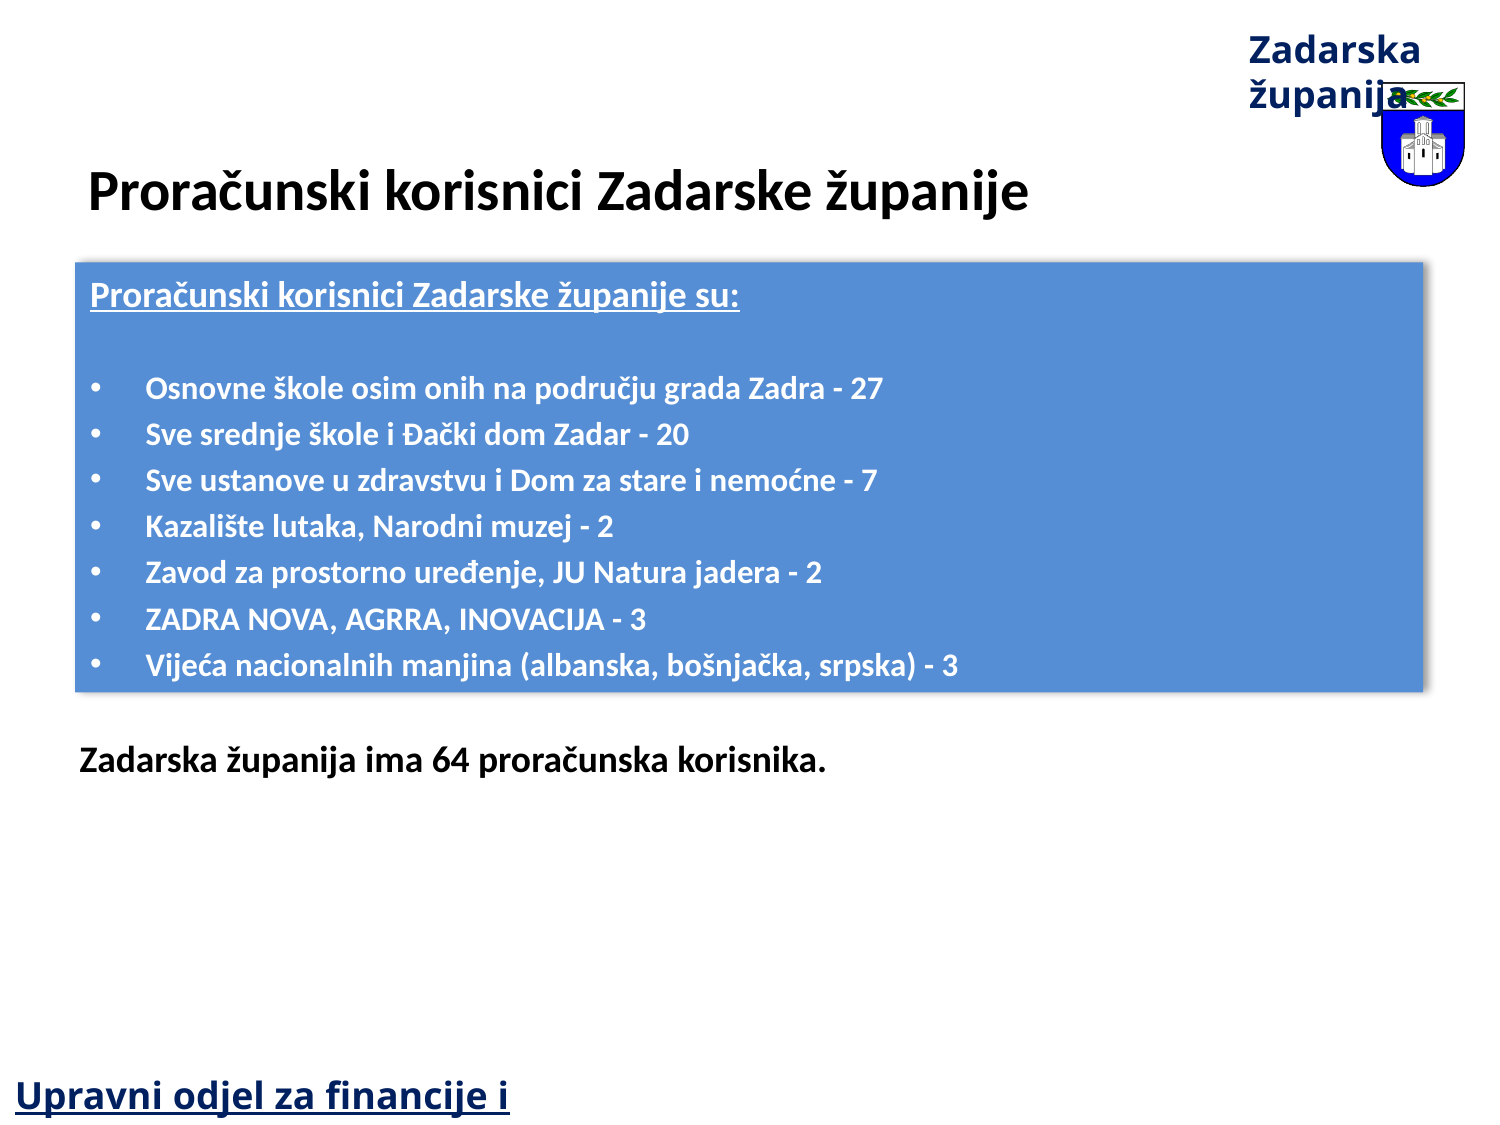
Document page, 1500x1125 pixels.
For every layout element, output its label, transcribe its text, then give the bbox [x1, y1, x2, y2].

text_box Upravni odjel za financije i proračun [0, 1064, 610, 1125]
text_box Zadarska županija ima 64 proračunska korisnika. [64, 727, 1329, 788]
text_box Zadarska županija [1234, 19, 1480, 124]
title Proračunski korisnici Zadarske županije [73, 128, 1424, 245]
list Proračunski korisnici Zadarske županije su: Osnovne škole osim onih na području grada Zadra - 27 Sve srednje škole i Đački dom Zadar - 20 Sve ustanove u zdravstvu i Dom za stare i nemoćne - 7 Kazalište lutaka, Narodni muzej - 2 Zavod za prostorno uređenje, JU Natura jadera - 2 ZADRA NOVA, AGRRA, INOVACIJA - 3 Vijeća nacionalnih manjina (albanska, bošnjačka, srpska) - 3 [75, 262, 1424, 693]
picture [1381, 82, 1465, 187]
